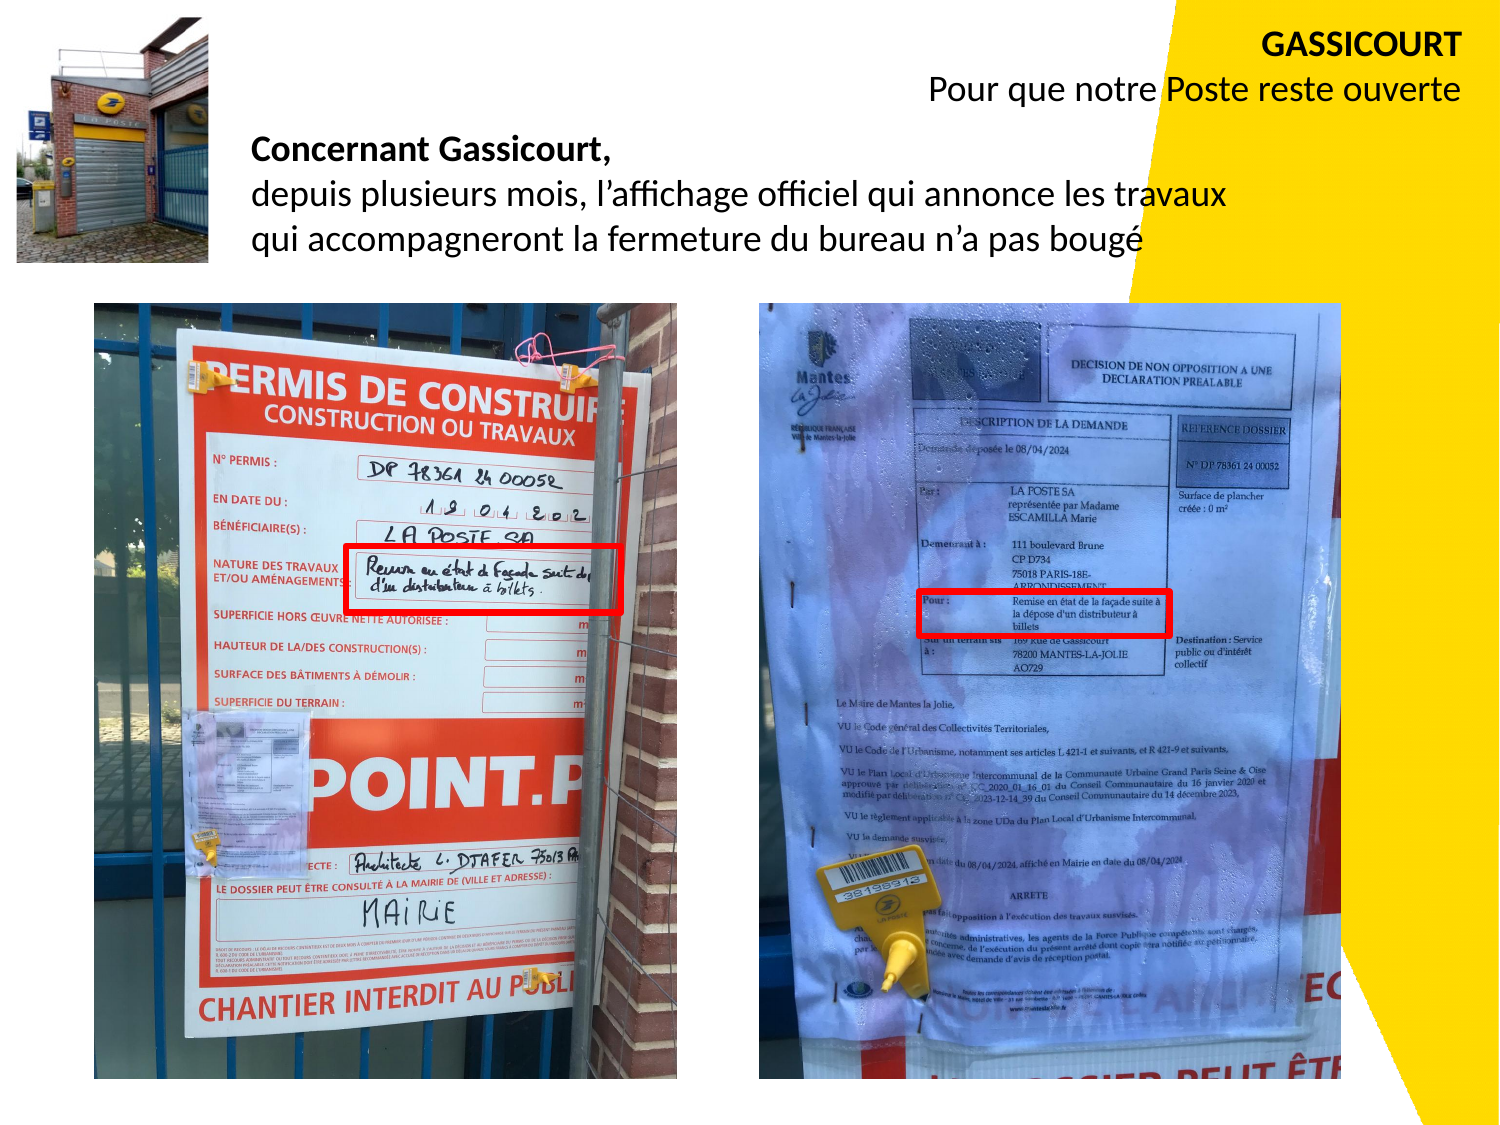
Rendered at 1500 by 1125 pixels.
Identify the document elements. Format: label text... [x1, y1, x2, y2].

text_box Concernant Gassicourt, depuis plusieurs mois, l’affichage officiel qui annonce les travaux qui accompagneront la fermeture du bureau n’a pas bougé [236, 116, 1252, 267]
picture [759, 0, 1500, 1125]
picture [94, 302, 677, 1079]
picture [16, 14, 209, 263]
picture [1100, 85, 1109, 99]
